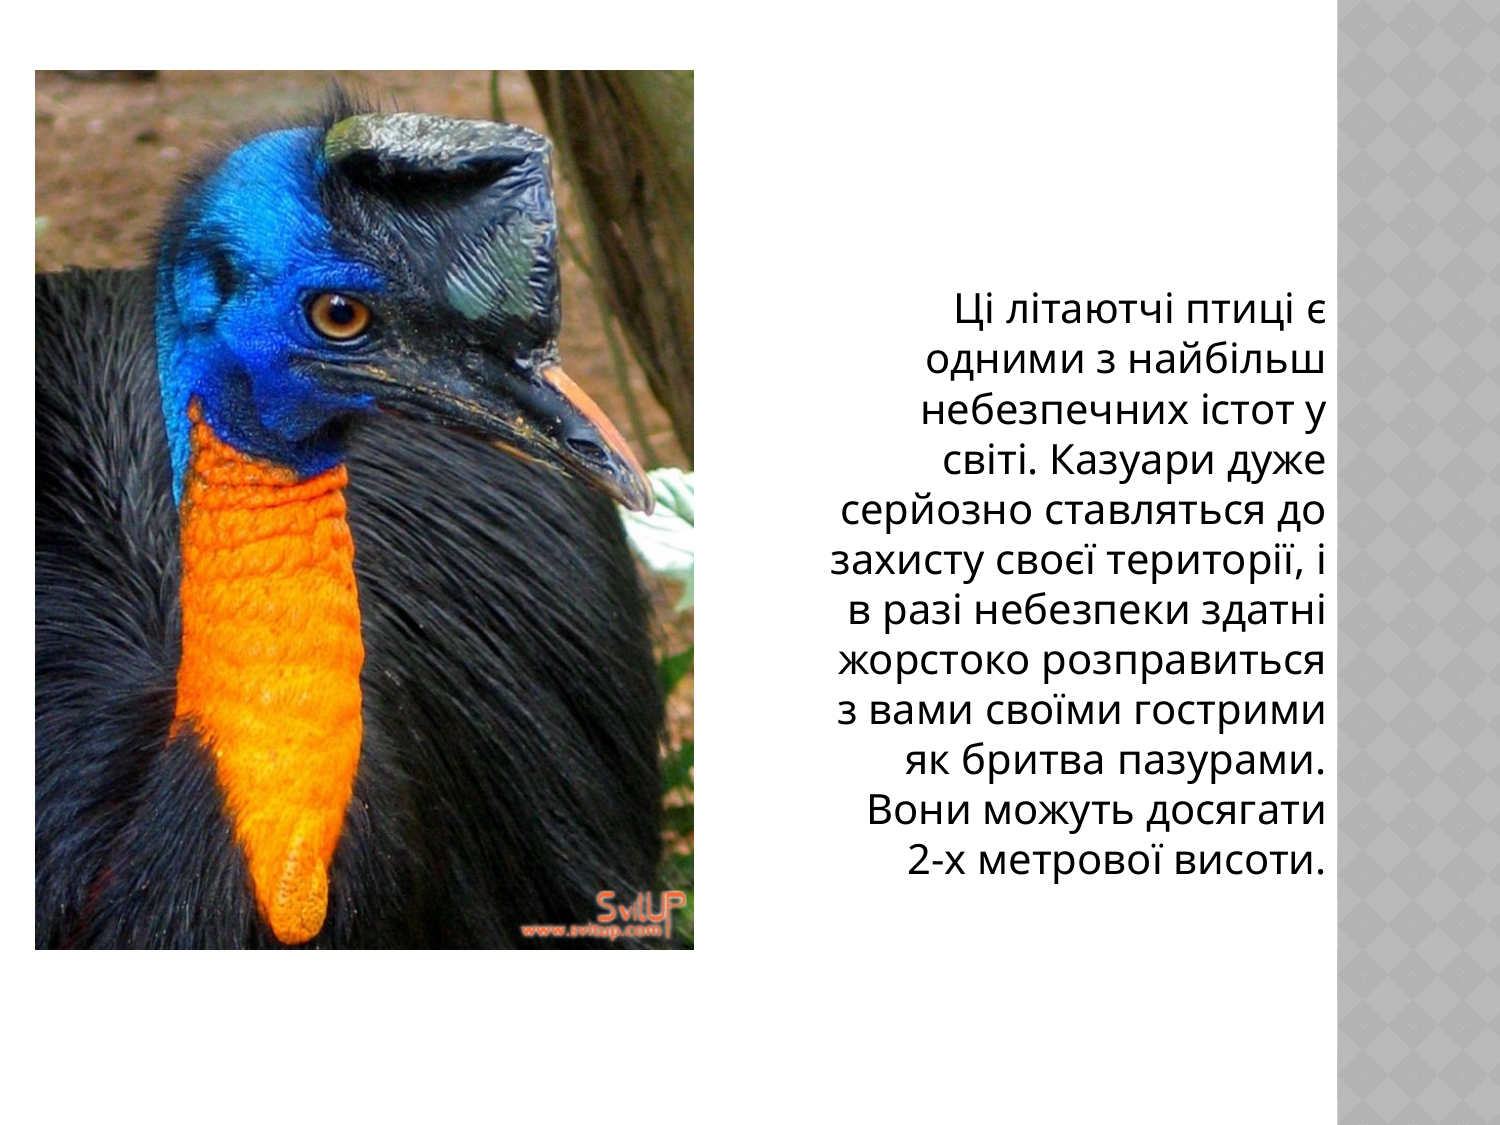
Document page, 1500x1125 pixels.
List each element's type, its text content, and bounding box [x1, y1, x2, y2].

list Ці літаютчі птиці є одними з найбільш небезпечних істот у світі. Казуари дуже серйозно ставляться до захисту своєї території, і в разі небезпеки здатні жорстоко розправиться з вами своїми гострими як бритва пазурами. Вони можуть досягати 2-х метрової висоти. [808, 117, 1342, 891]
picture [34, 69, 695, 950]
